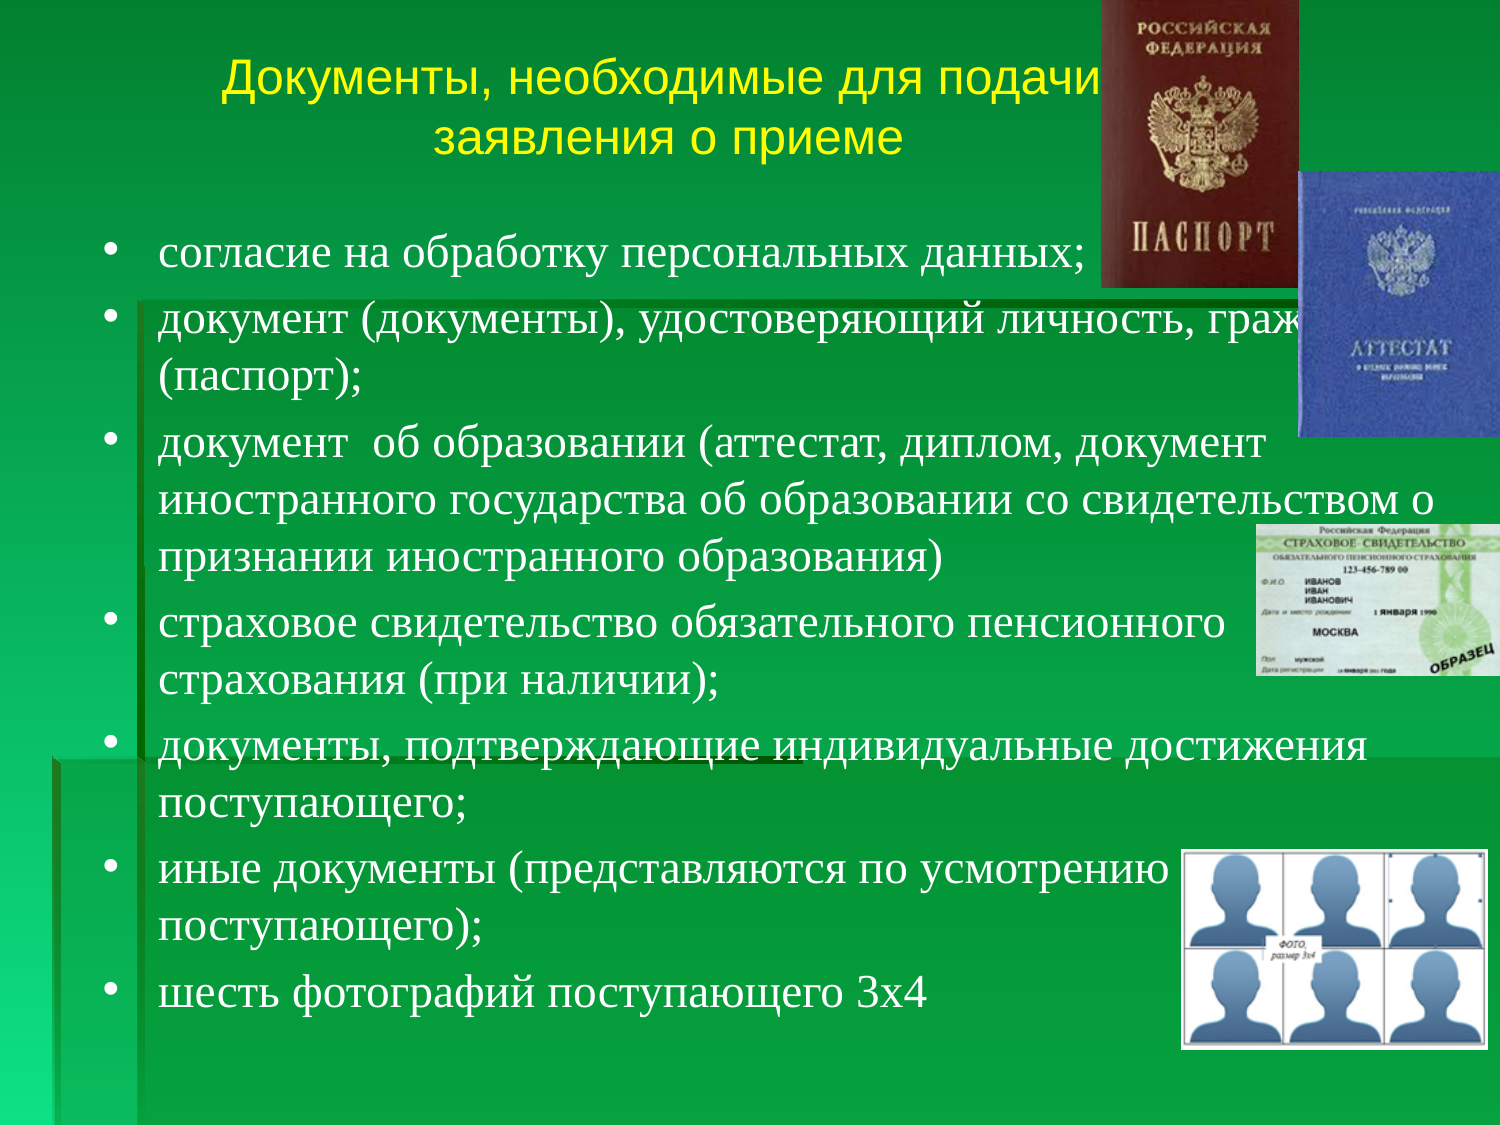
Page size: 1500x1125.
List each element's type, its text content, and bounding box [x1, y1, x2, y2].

text_box Документы, необходимые для подачи заявления о приеме [87, 37, 1095, 173]
picture [1181, 849, 1488, 1050]
picture [1100, 0, 1500, 437]
picture [1256, 524, 1500, 676]
text_box согласие на обработку персональных данных; документ (документы), удостоверяющий личность, гражданство (паспорт); документ об образовании (аттестат, диплом, документ иностранного государства об образовании со свидетельством о признании иностранного образования) страховое свидетельство обязательного пенсионного страхования (при наличии); документы, подтверждающие индивидуальные достижения поступающего; иные документы (представляются по усмотрению поступающего); шесть фотографий поступающего 3х4 [87, 212, 1488, 1025]
